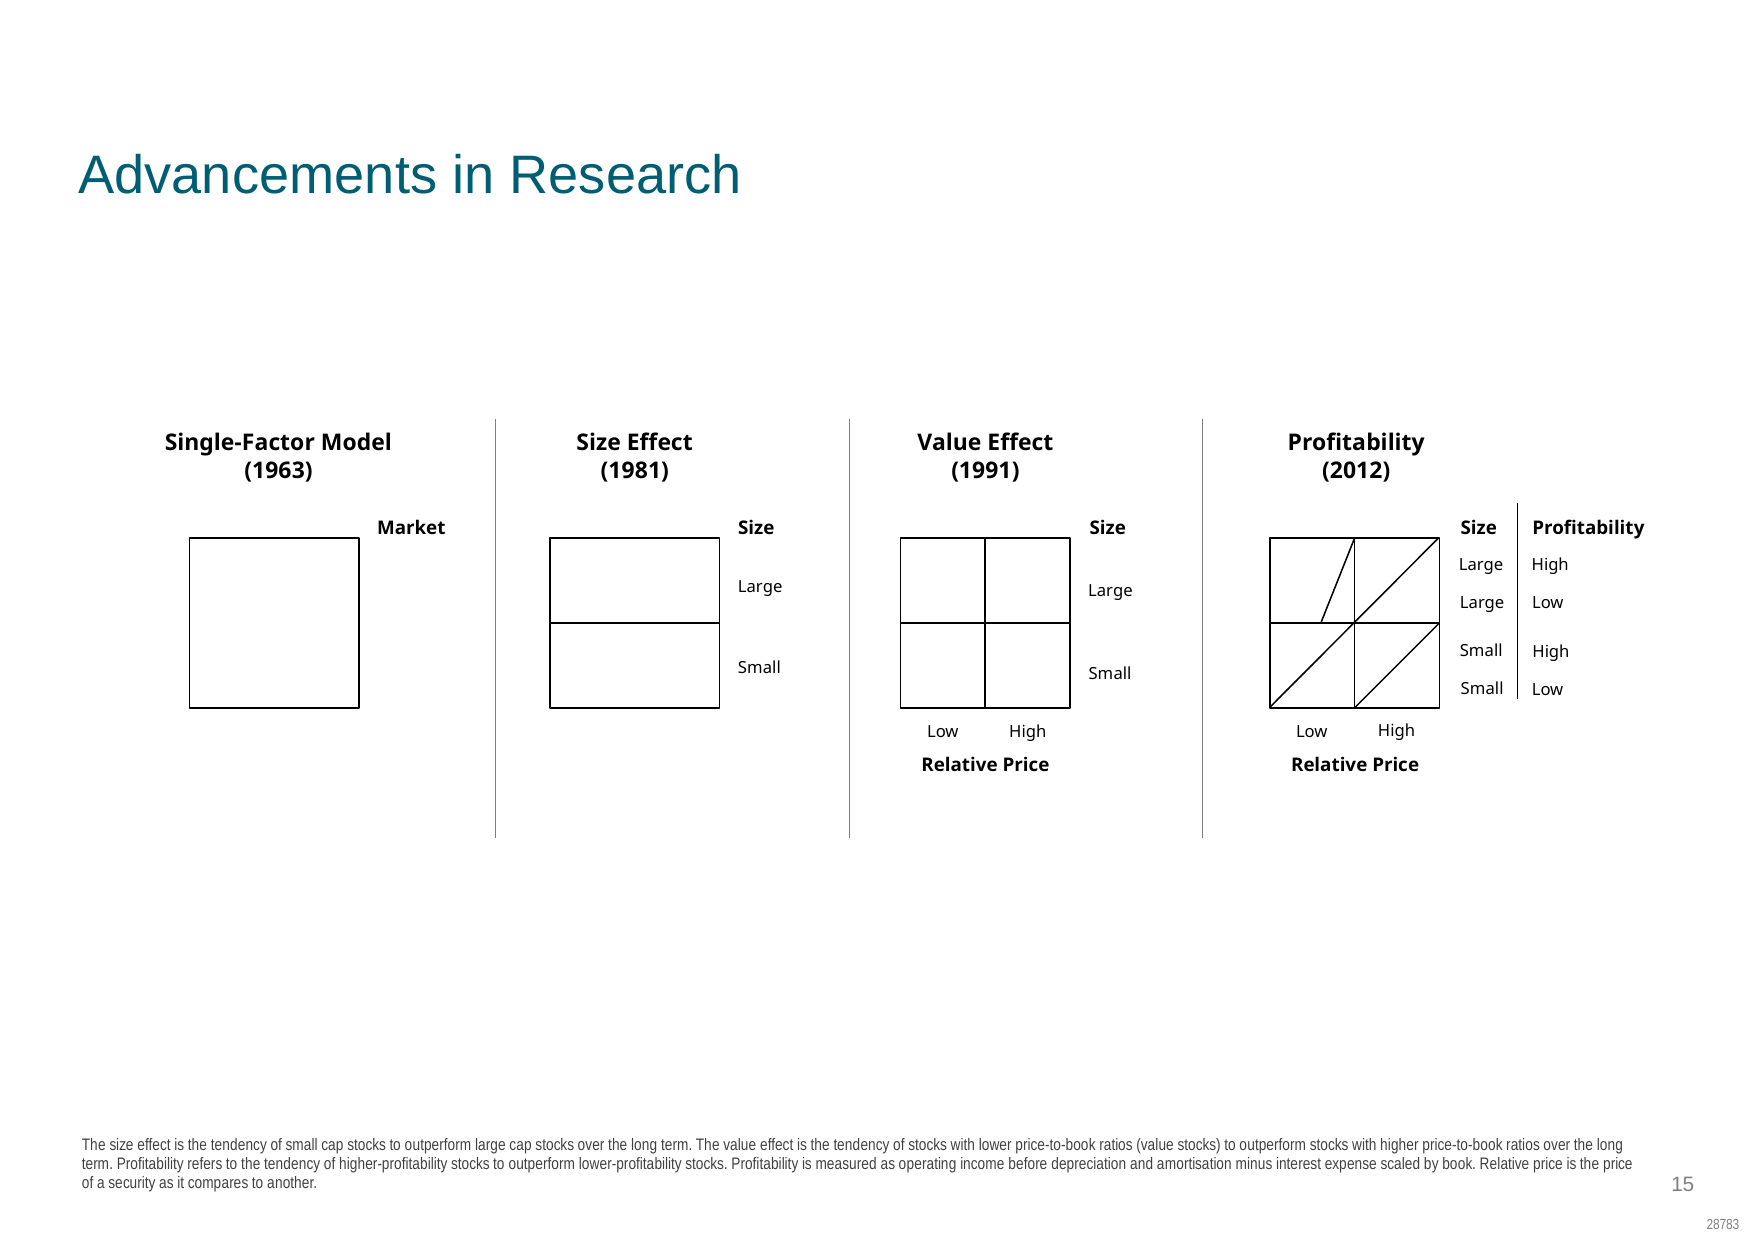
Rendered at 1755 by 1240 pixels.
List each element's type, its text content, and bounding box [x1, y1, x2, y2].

text_box Large [1073, 572, 1154, 607]
text_box High [986, 713, 1071, 748]
text_box Large [1443, 546, 1513, 582]
text_box [187, 536, 361, 710]
text_box Profitability [1517, 485, 1672, 546]
text_box High [1523, 633, 1598, 668]
text_box Size Effect (1981) [549, 420, 720, 491]
text_box Profitability (2012) [1222, 420, 1490, 491]
text_box Large [1444, 584, 1513, 620]
slide_number 23 [906, 624, 984, 633]
text_box Relative Price [900, 748, 1071, 783]
text_box Low [1523, 584, 1598, 620]
list 28783 [1433, 1202, 1755, 1240]
text_box Single-Factor Model (1963) [148, 420, 409, 491]
text_box Value Effect (1991) [900, 420, 1071, 491]
text_box Small [1073, 655, 1154, 690]
text_box [548, 627, 721, 710]
text_box High [1354, 715, 1440, 748]
text_box Size [723, 508, 804, 546]
text_box [898, 536, 1072, 710]
text_box Low [1517, 671, 1597, 706]
text_box Small [1496, 632, 1513, 668]
text_box High [1523, 546, 1597, 581]
text_box Large [723, 568, 803, 604]
text_box Low [1270, 715, 1354, 748]
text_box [1269, 537, 1439, 708]
text_box Relative Price [1270, 748, 1440, 783]
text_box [1443, 622, 1492, 708]
text_box Low [900, 713, 986, 748]
text_box [548, 536, 721, 625]
text_box Small [723, 649, 804, 685]
text_box Size [1445, 508, 1514, 546]
text_box Small [1495, 670, 1517, 706]
text_box Size [1074, 508, 1155, 546]
slide_number 15 [1671, 1153, 1755, 1202]
slide_number 23 [986, 624, 1065, 633]
text_box Market [362, 508, 468, 546]
list The size effect is the tendency of small cap stocks to outperform large cap stocks over the long term. The value effect is the tendency of stocks with lower price-to-book ratios (value stocks) to outperform stocks with higher price-to-book ratios over the long term. Profitability refers to the tendency of higher-profitability stocks to outperform lower-profitability stocks. Profitability is measured as operating income before depreciation and amortisation minus interest expense scaled by book. Relative price is the price of a security as it compares to another. [66, 1153, 1662, 1200]
title Advancements in Research [63, 134, 1698, 217]
